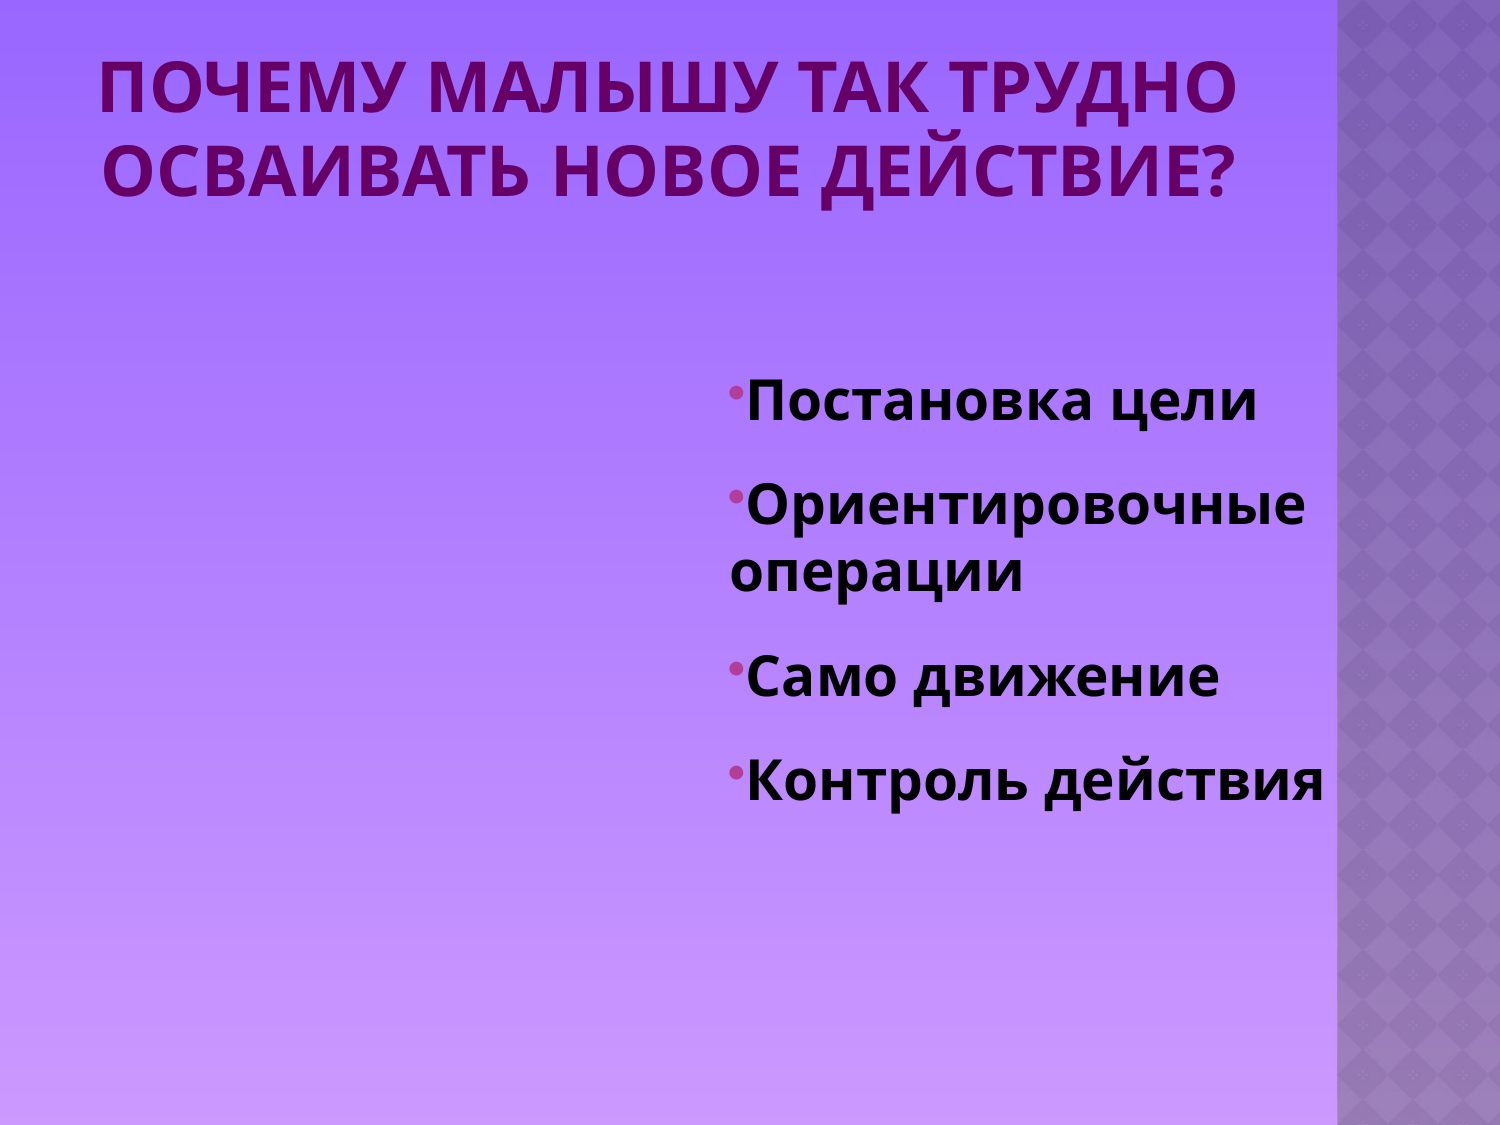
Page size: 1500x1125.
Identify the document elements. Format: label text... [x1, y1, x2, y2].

title Почему малышу так трудно осваивать новое действие? [75, 23, 1263, 211]
list Постановка цели Ориентировочные операции Само движение Контроль действия [714, 356, 1348, 879]
